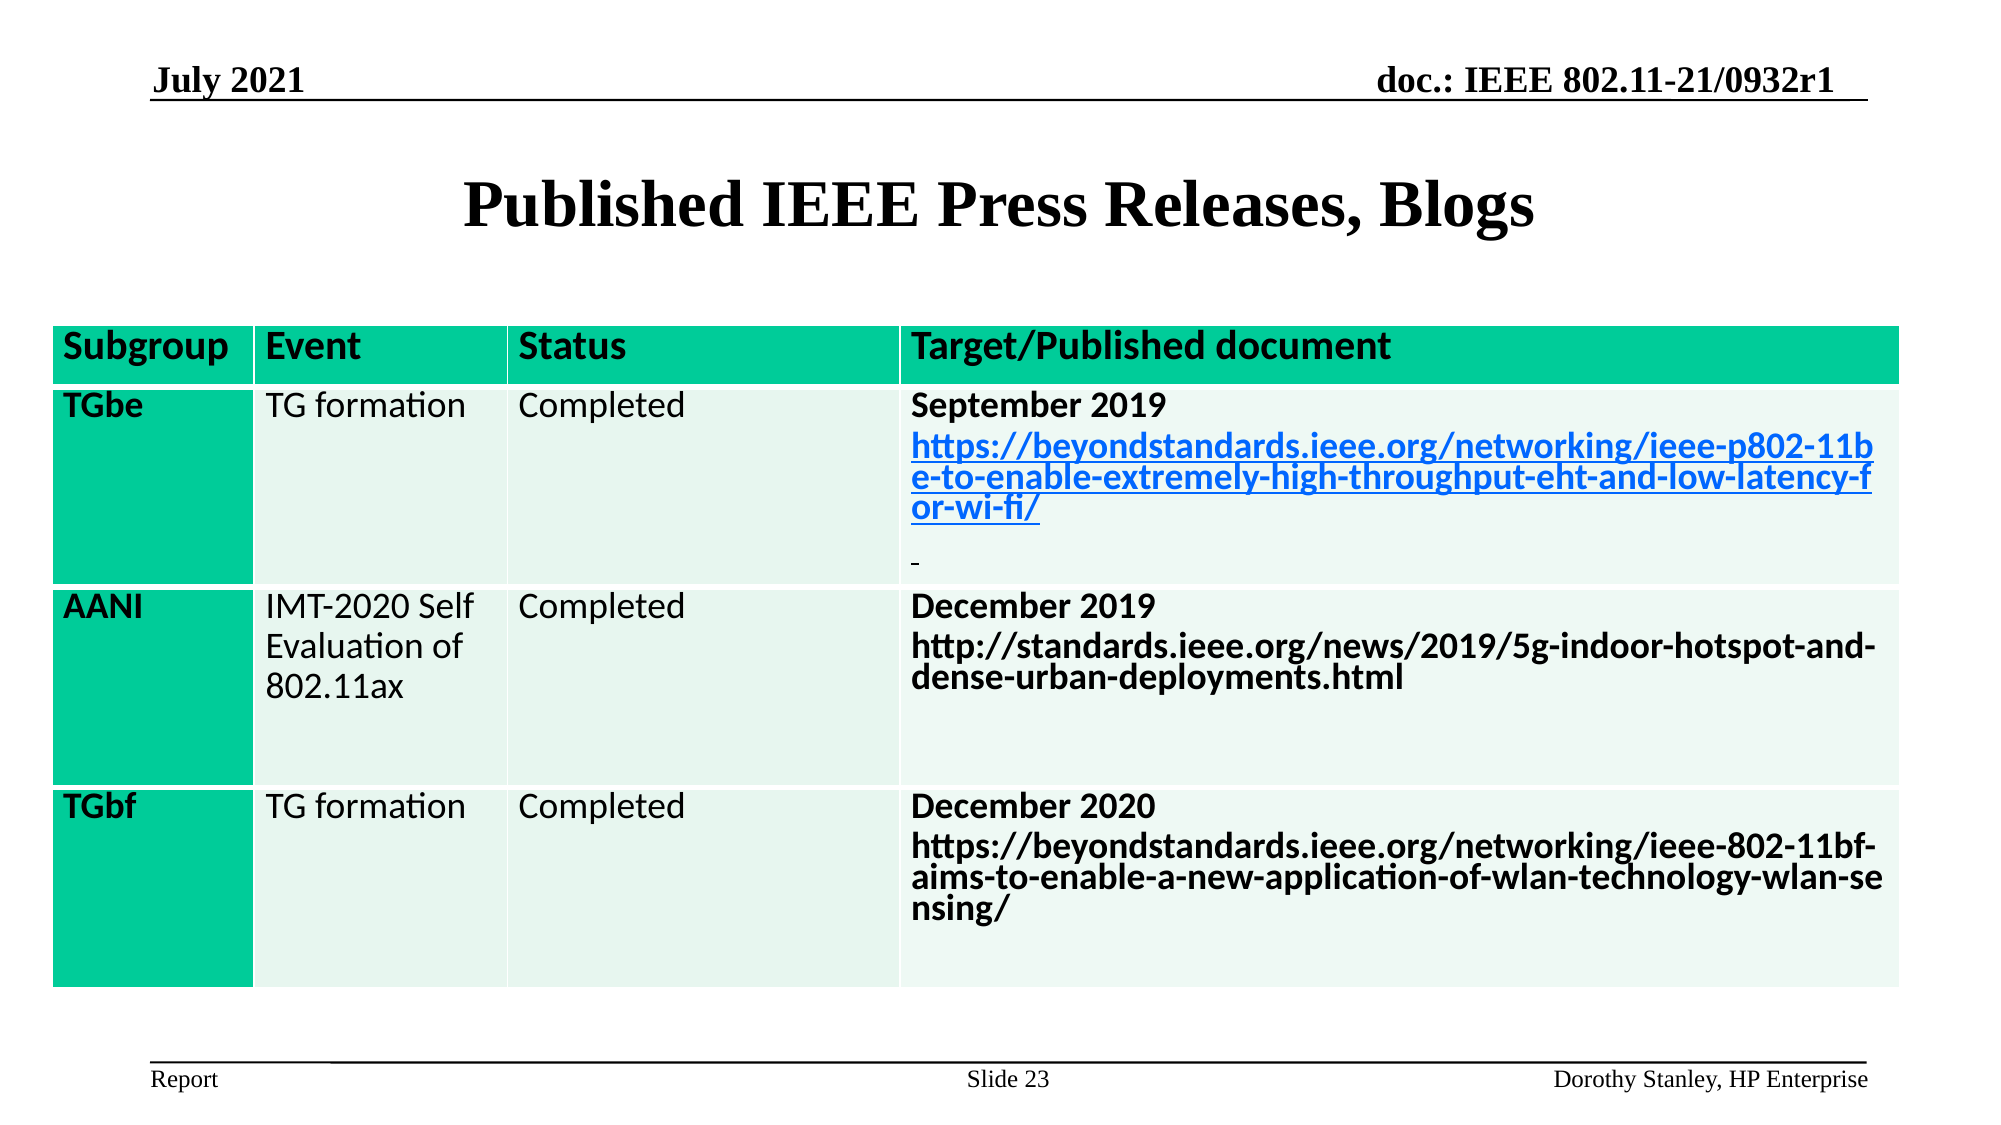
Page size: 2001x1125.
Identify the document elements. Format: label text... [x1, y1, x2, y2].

slide_number Slide 23 [964, 1061, 1053, 1093]
footer Dorothy Stanley, HP Enterprise [1513, 1061, 1869, 1093]
table_cell Completed [508, 790, 899, 987]
table_cell September 2019 https://beyondstandards.ieee.org/networking/ieee-p802-11be-to-enable-extremely-high-throughput-eht-and-low-latency-for-wi-fi/ [901, 390, 1899, 584]
table_header Subgroup [53, 326, 253, 384]
table_cell TGbe [53, 390, 253, 584]
table_cell TGbf [53, 790, 253, 987]
table_cell December 2019 http://standards.ieee.org/news/2019/5g-indoor-hotspot-and-dense-urban-deployments.html [901, 590, 1899, 785]
table_cell December 2020 https://beyondstandards.ieee.org/networking/ieee-802-11bf-aims-to-enable-a-new-application-of-wlan-technology-wlan-sensing/ [901, 790, 1899, 987]
table_cell Completed [508, 590, 899, 785]
table_cell TG formation [255, 790, 507, 987]
table_cell AANI [53, 590, 253, 785]
table_header Status [508, 326, 899, 384]
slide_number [152, 54, 312, 101]
table_header Target/Published document [901, 326, 1899, 384]
title Published IEEE Press Releases, Blogs [150, 112, 1850, 288]
table_cell Completed [508, 390, 899, 584]
table_cell TG formation [255, 390, 507, 584]
table_header Event [255, 326, 507, 384]
table_cell IMT-2020 Self Evaluation of 802.11ax [255, 590, 507, 785]
